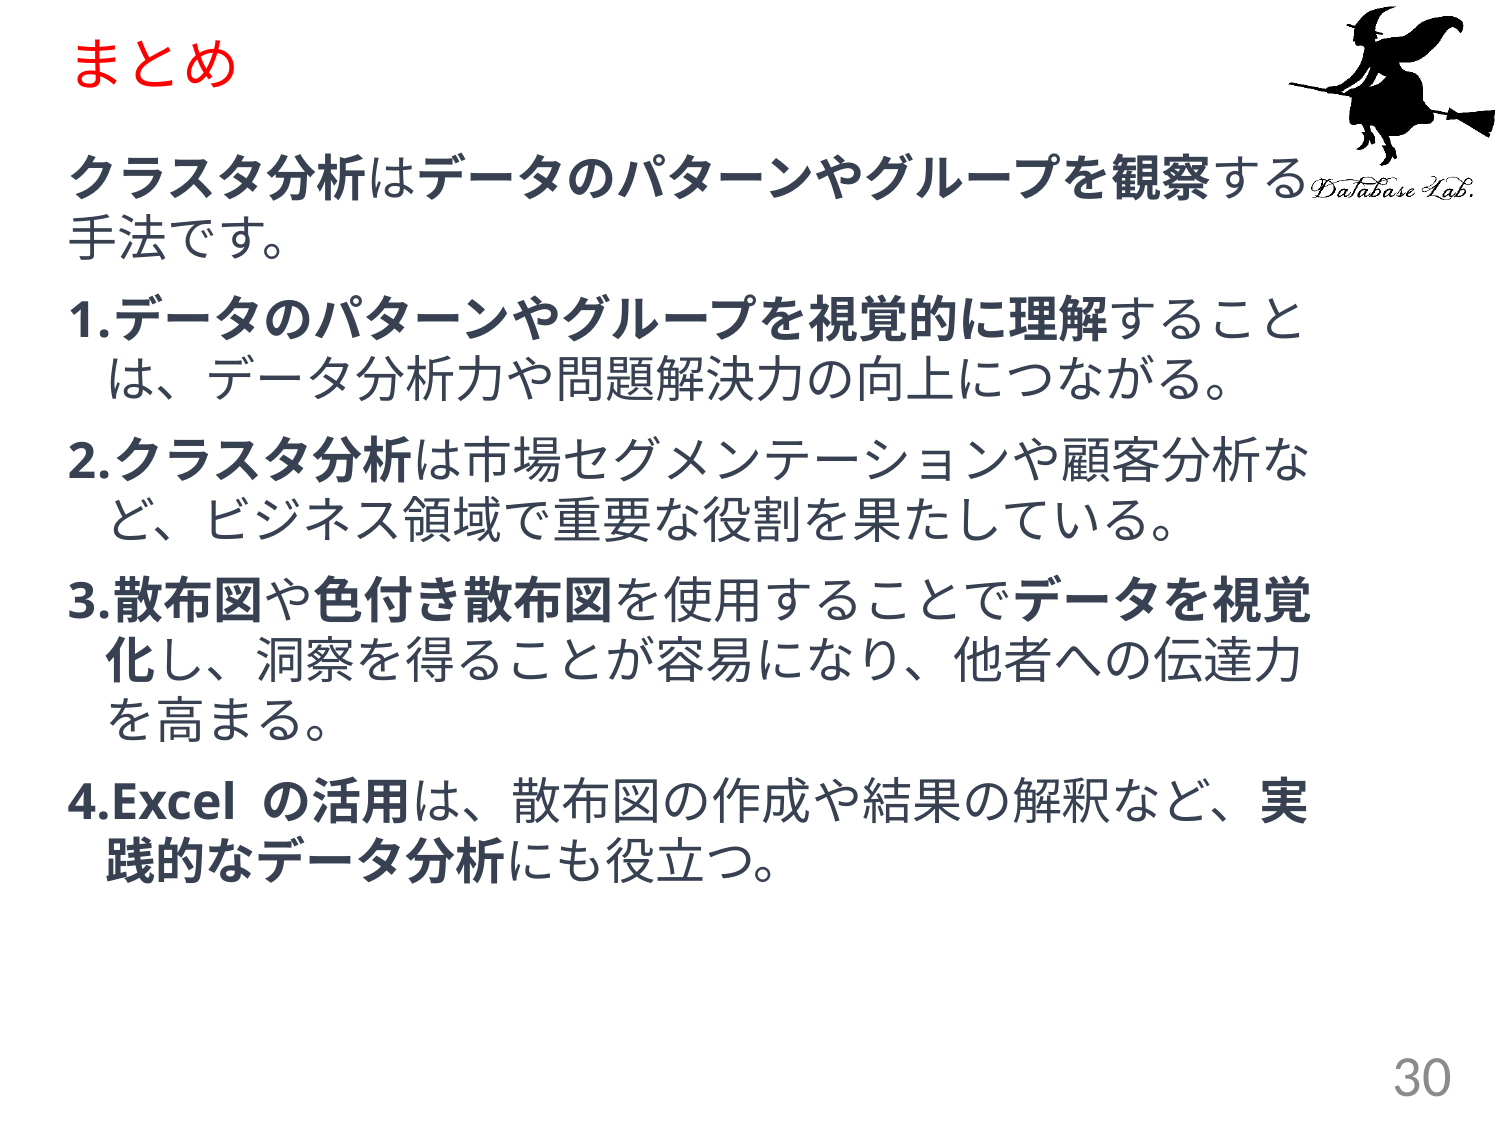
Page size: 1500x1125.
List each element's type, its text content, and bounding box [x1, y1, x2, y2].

picture [1284, 2, 1499, 204]
slide_number 30 [1129, 1042, 1467, 1103]
list クラスタ分析はデータのパターンやグループを観察する手法です。 データのパターンやグループを視覚的に理解することは、データ分析力や問題解決力の向上につながる。 クラスタ分析は市場セグメンテーションや顧客分析など、ビジネス領域で重要な役割を果たしている。 散布図や色付き散布図を使用することでデータを視覚化し、洞察を得ることが容易になり、他者への伝達力を高まる。 Excel の活用は、散布図の作成や結果の解釈など、実践的なデータ分析にも役立つ。 [52, 138, 1359, 1014]
title まとめ [52, 28, 1441, 106]
